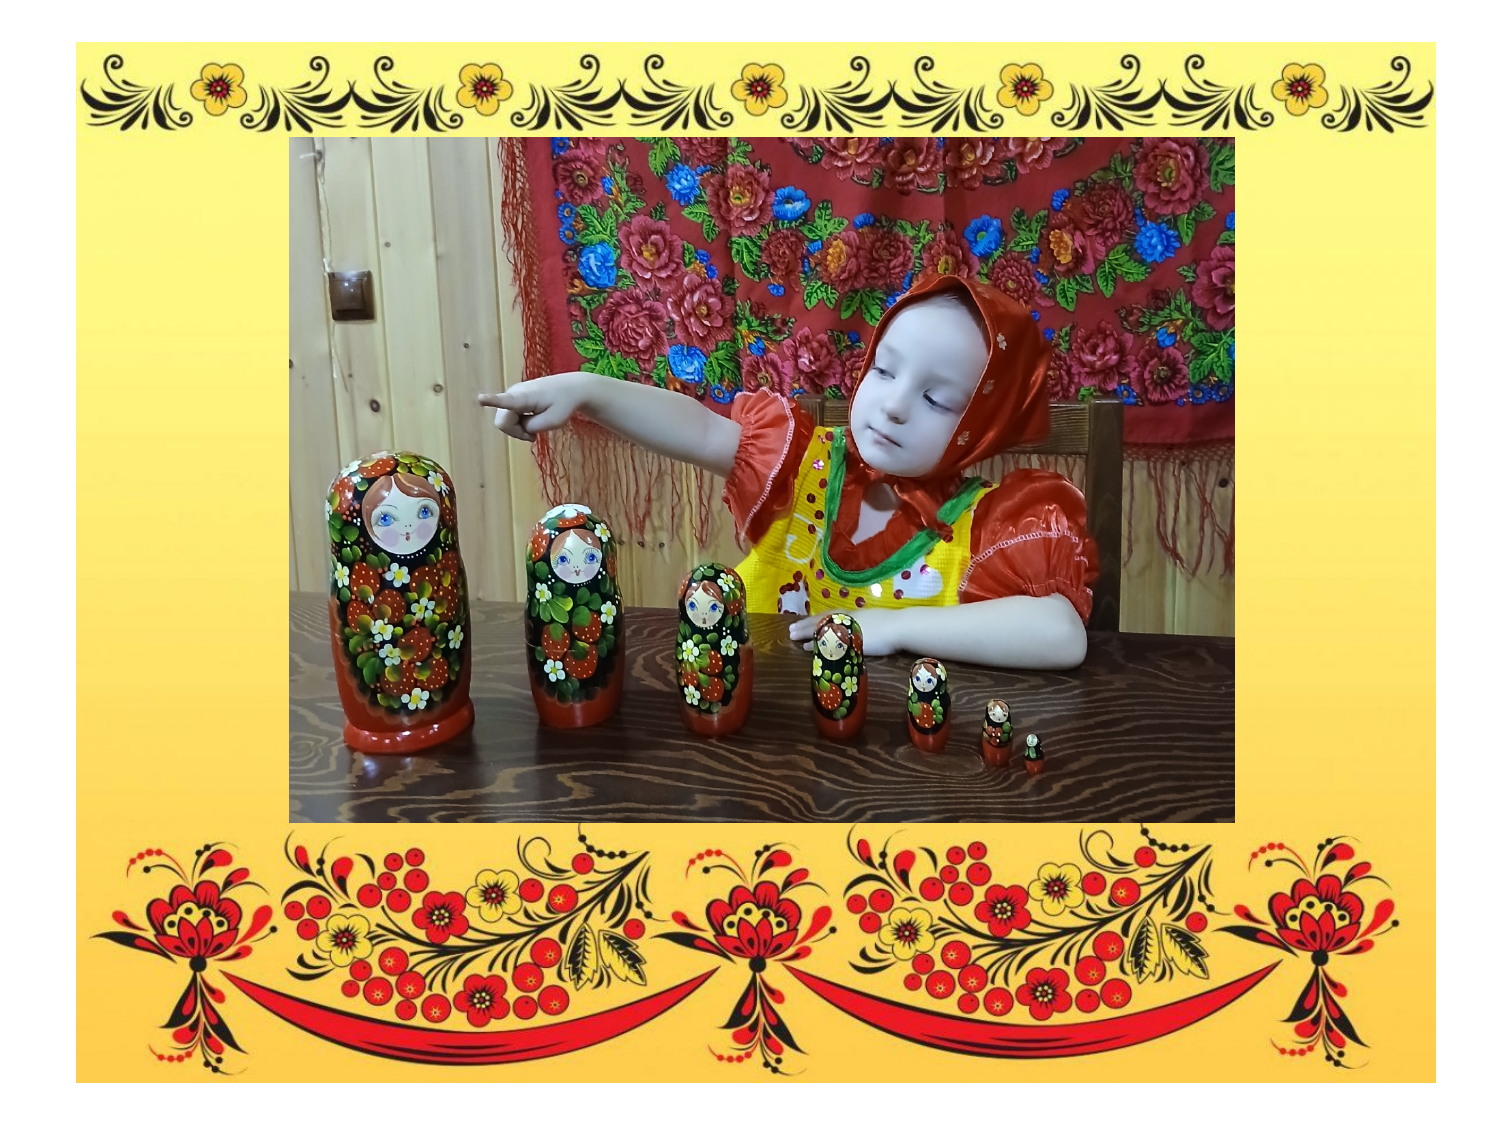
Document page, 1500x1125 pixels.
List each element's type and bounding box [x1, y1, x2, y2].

picture [76, 42, 1436, 1083]
